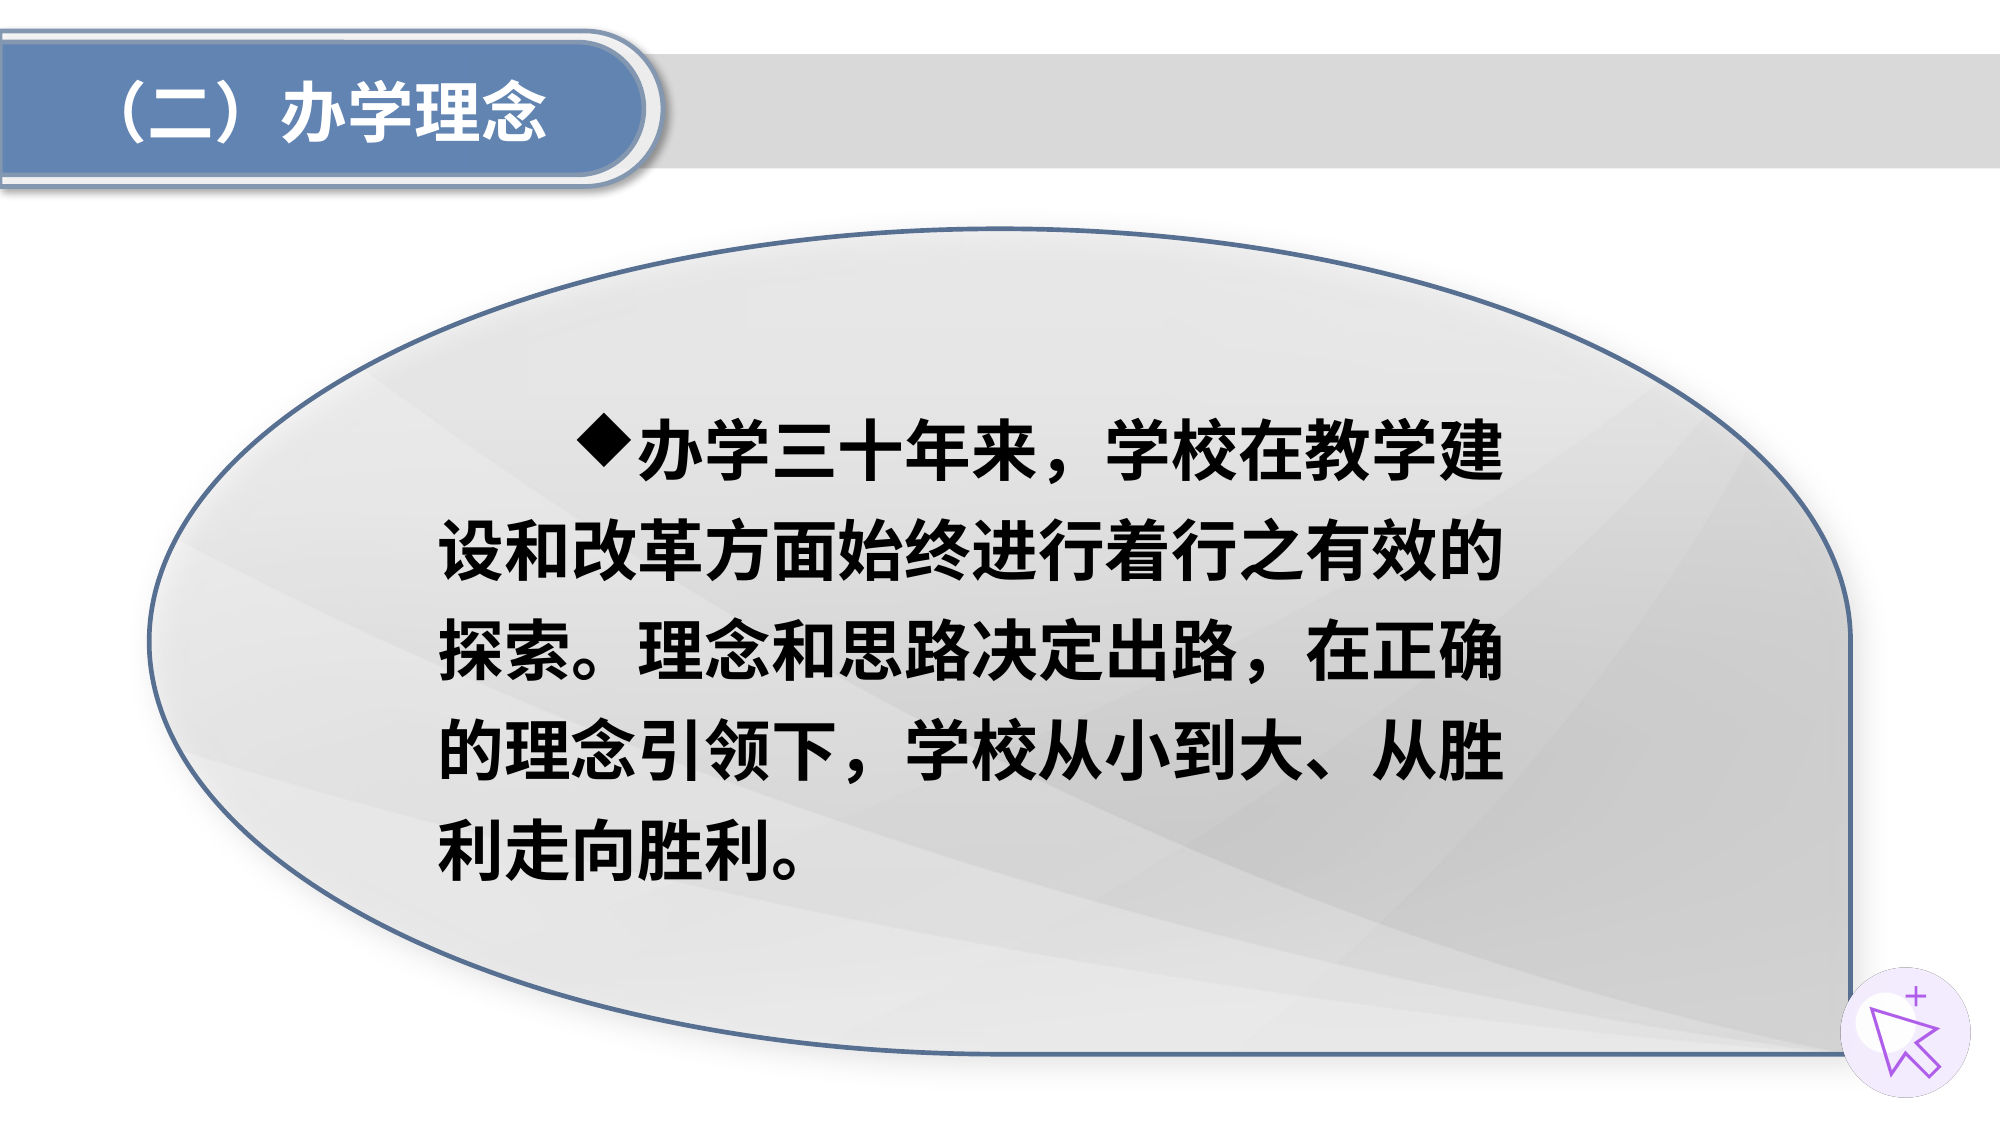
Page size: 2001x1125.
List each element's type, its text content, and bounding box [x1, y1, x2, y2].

text_box [663, 53, 2000, 169]
picture [1830, 957, 1981, 1108]
text_box [149, 228, 1851, 1055]
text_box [0, 30, 663, 187]
text_box 办学三十年来，学校在教学建设和改革方面始终进行着行之有效的探索。理念和思路决定出路，在正确的理念引领下，学校从小到大、从胜利走向胜利。 [422, 381, 1578, 897]
